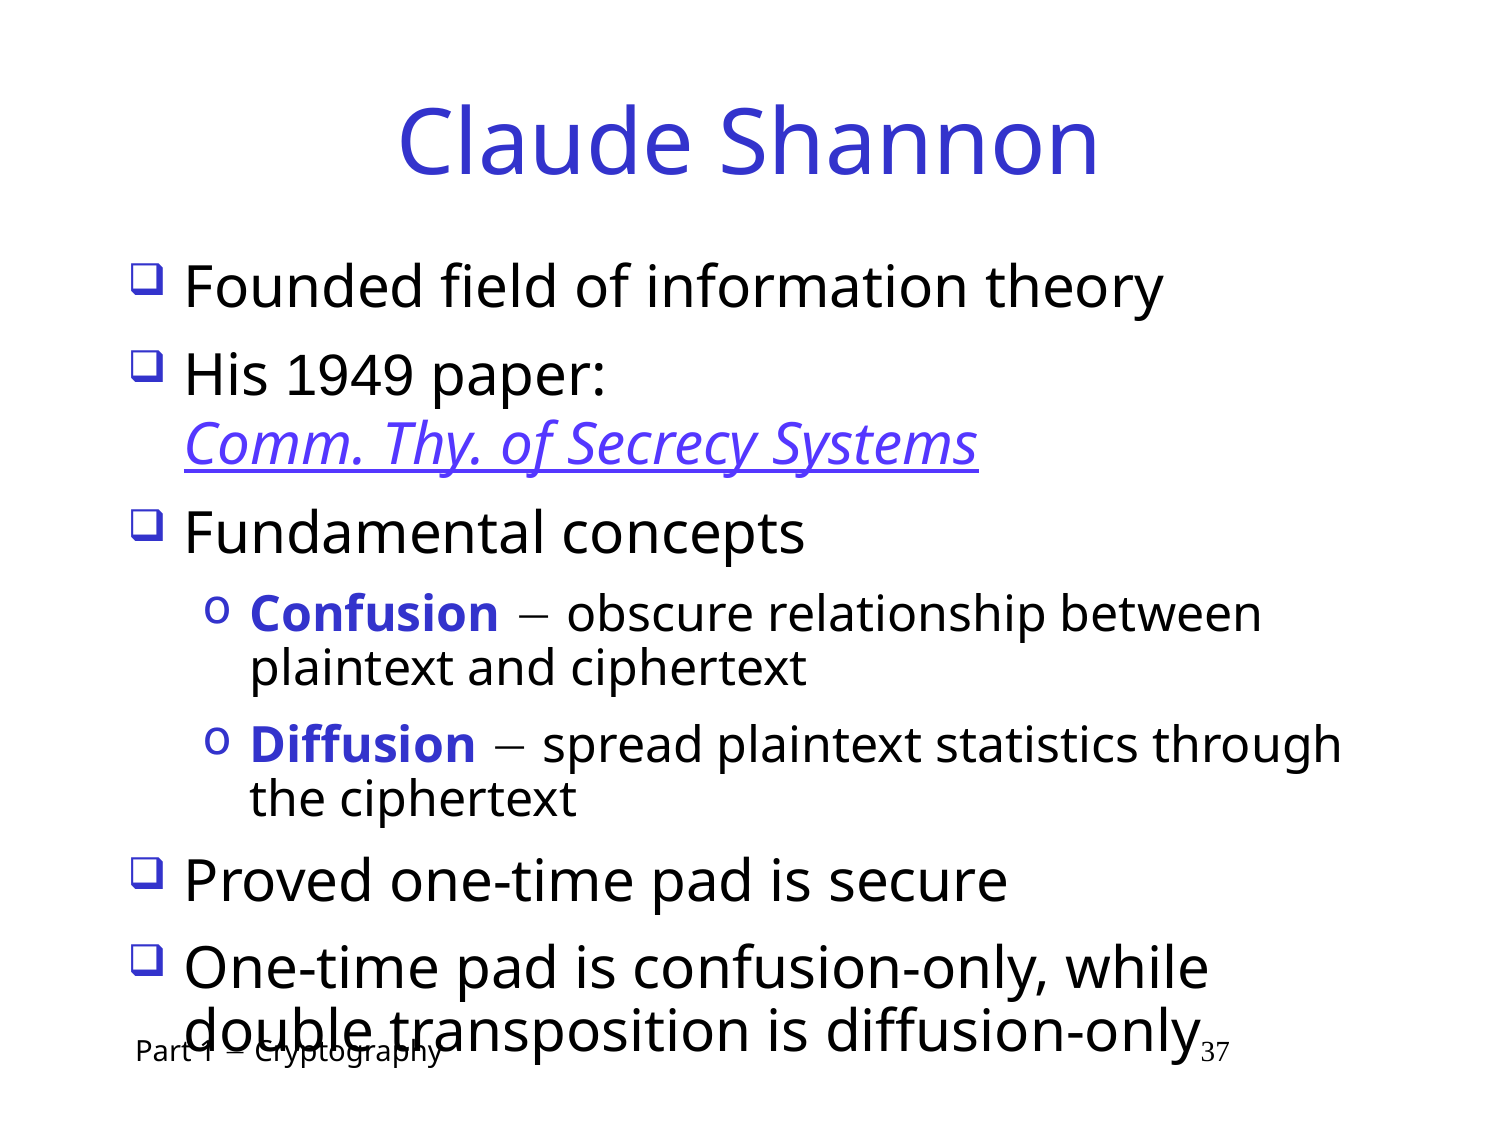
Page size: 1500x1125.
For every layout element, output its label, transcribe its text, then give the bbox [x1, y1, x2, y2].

title Claude Shannon [112, 62, 1388, 213]
list Founded field of information theory His 1949 paper: Comm. Thy. of Secrecy Systems Fundamental concepts Confusion  obscure relationship between plaintext and ciphertext Diffusion  spread plaintext statistics through the ciphertext Proved one-time pad is secure One-time pad is confusion-only, while double transposition is diffusion-only [112, 249, 1426, 1001]
footer Part 1  Cryptography 37 [112, 1024, 1401, 1101]
